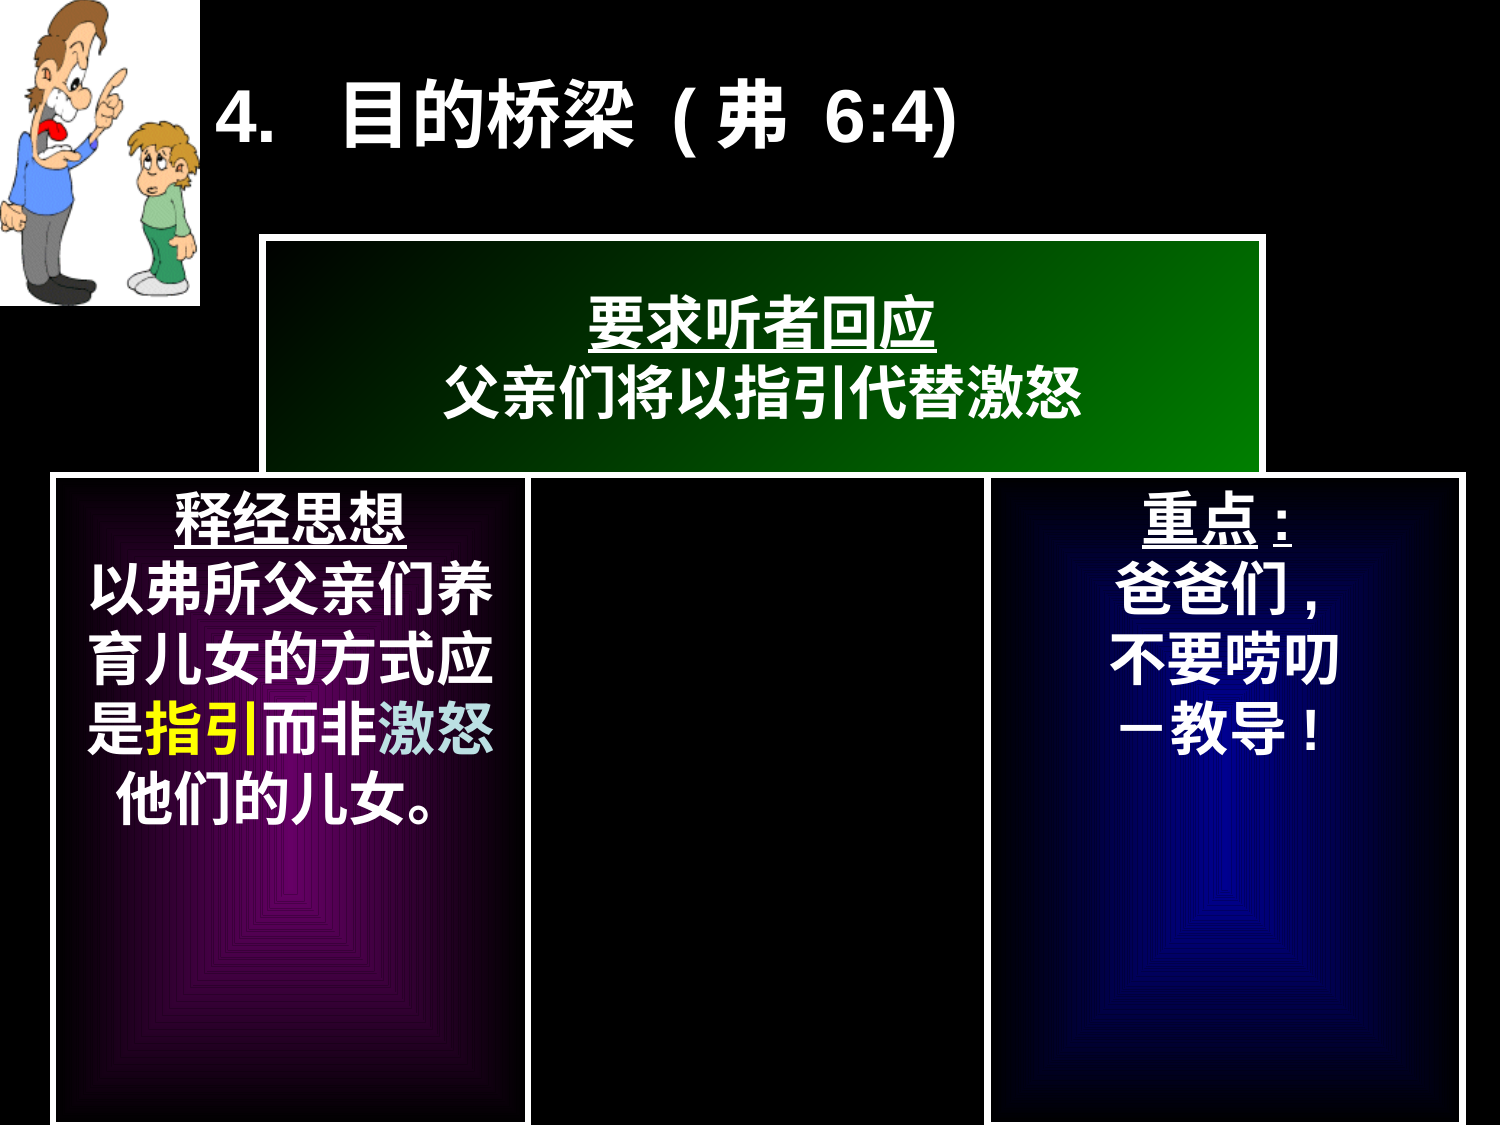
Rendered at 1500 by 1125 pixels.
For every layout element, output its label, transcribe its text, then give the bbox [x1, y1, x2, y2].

text_box 重点: 爸爸们, 不要唠叨 －教导! [987, 474, 1463, 1125]
text_box 要求听者回应 父亲们将以指引代替激怒 [262, 237, 1263, 475]
title 4. 目的桥梁 (弗 6:4) [204, 37, 1500, 188]
text_box 释经思想 以弗所父亲们养育儿女的方式应是指引而非激怒他们的儿女。 [53, 474, 529, 1125]
picture [0, 0, 201, 306]
